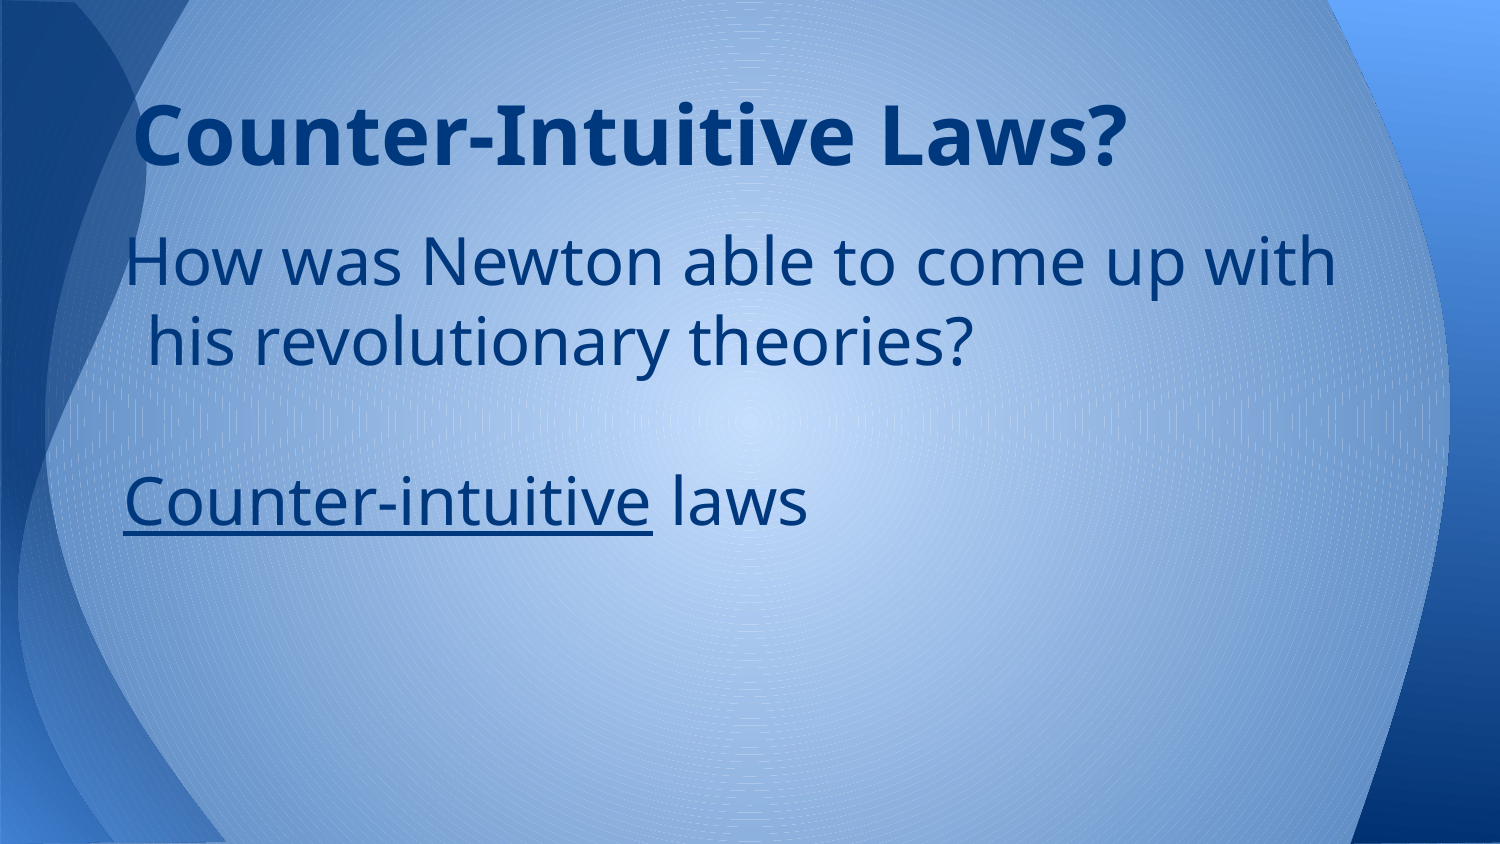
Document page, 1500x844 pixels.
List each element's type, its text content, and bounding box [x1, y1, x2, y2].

title Counter-Intuitive Laws? [75, 33, 1425, 197]
list How was Newton able to come up with his revolutionary theories? Counter-intuitive laws [75, 204, 1425, 800]
